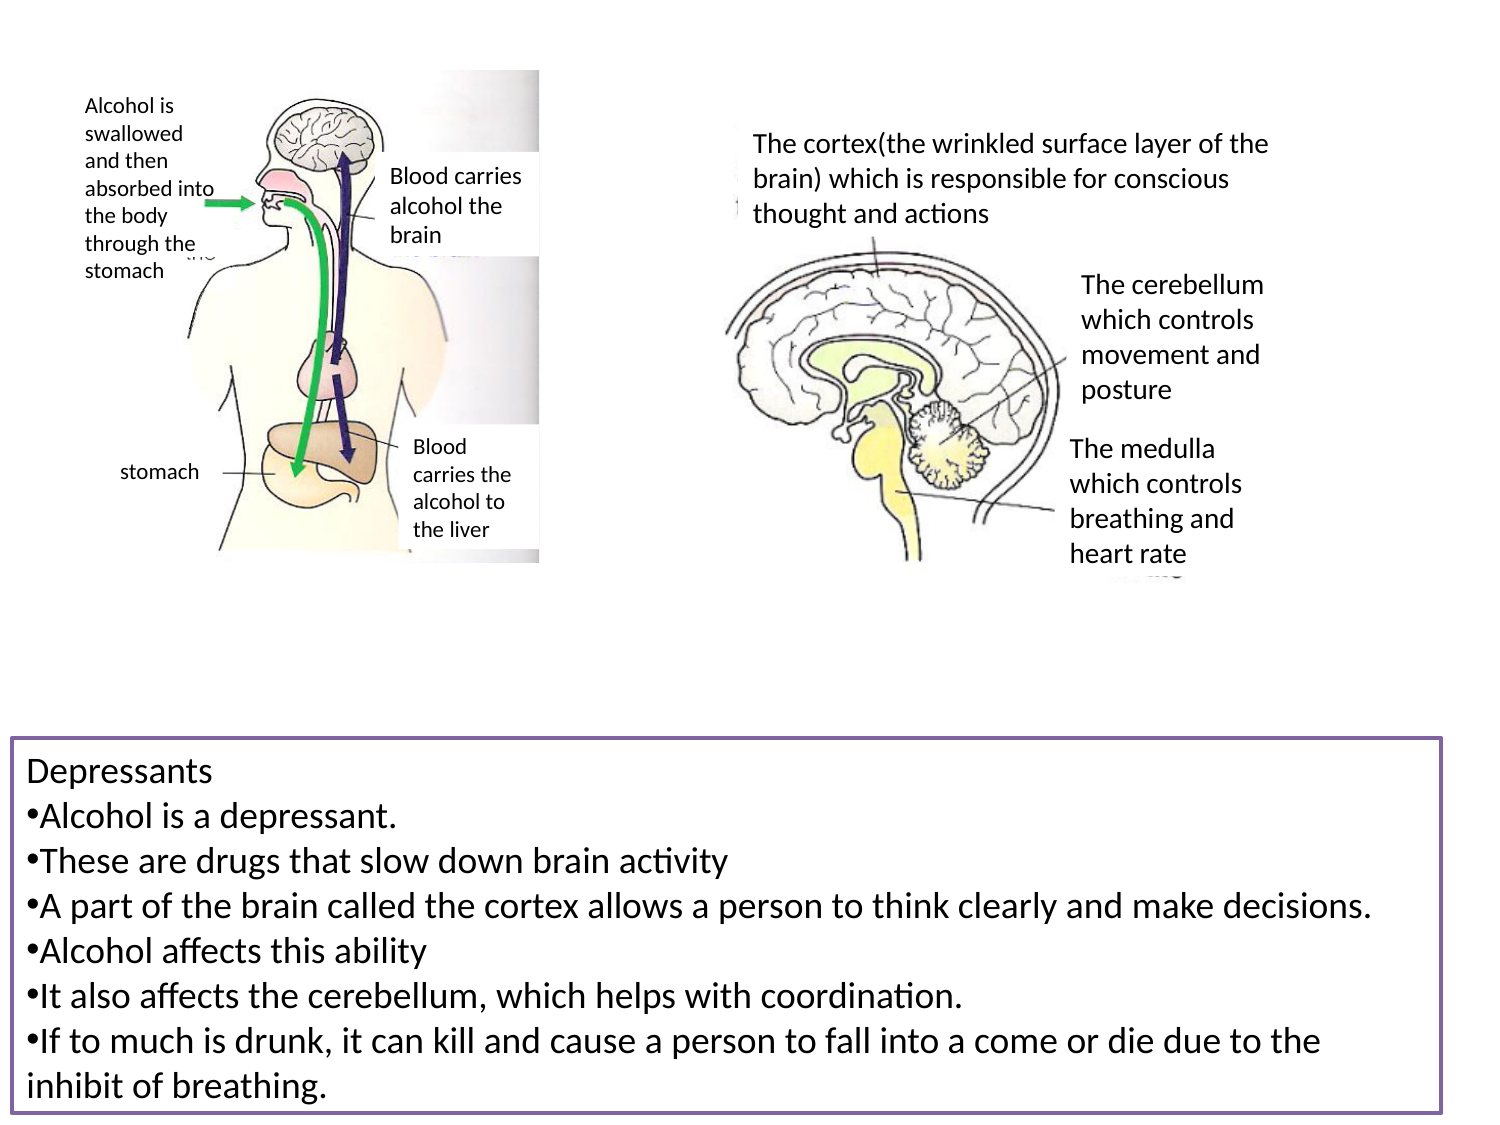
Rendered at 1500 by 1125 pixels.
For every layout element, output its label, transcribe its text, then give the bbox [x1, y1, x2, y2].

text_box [714, 116, 1312, 587]
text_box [70, 70, 540, 563]
text_box Depressants Alcohol is a depressant. These are drugs that slow down brain activity A part of the brain called the cortex allows a person to think clearly and make decisions. Alcohol affects this ability It also affects the cerebellum, which helps with coordination. If to much is drunk, it can kill and cause a person to fall into a come or die due to the inhibit of breathing. [10, 736, 1443, 1115]
